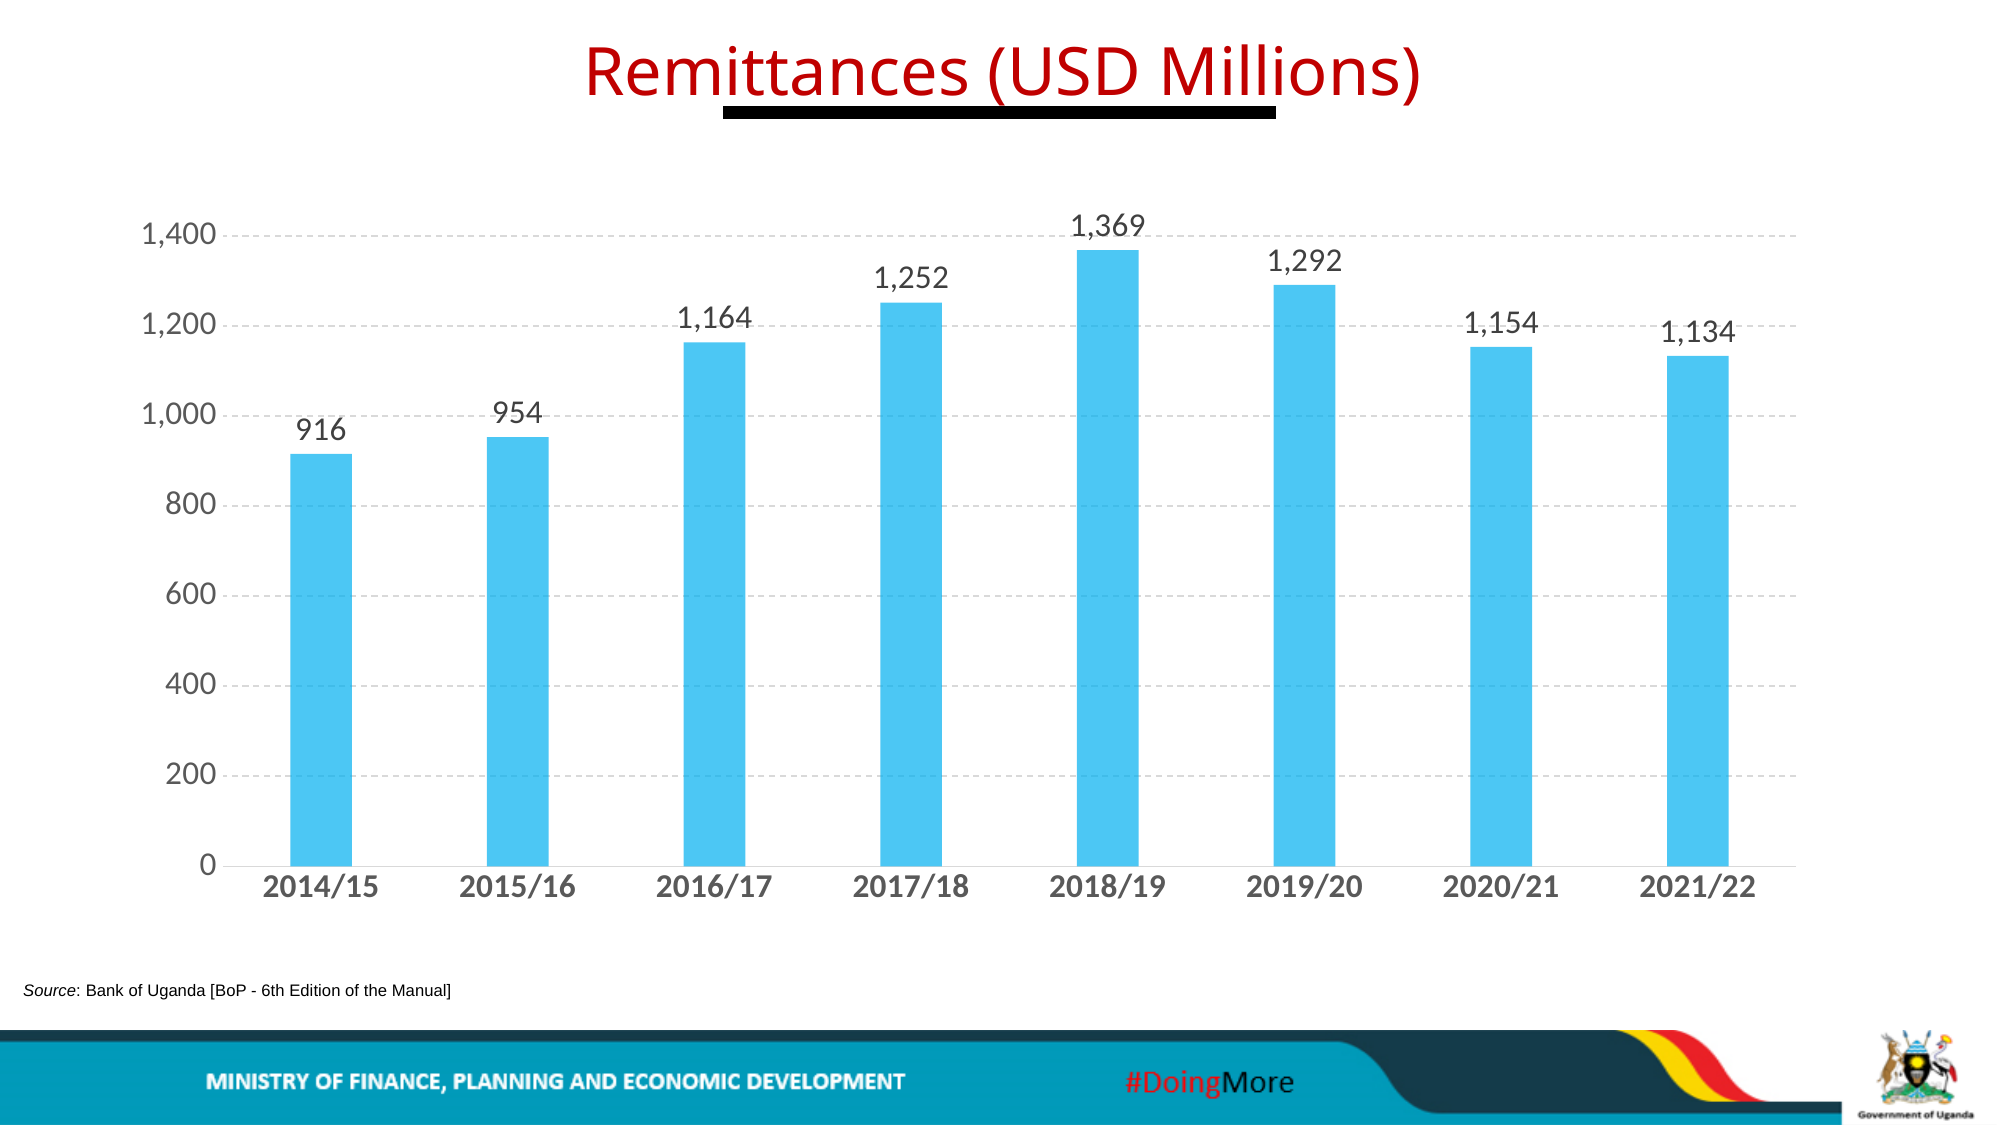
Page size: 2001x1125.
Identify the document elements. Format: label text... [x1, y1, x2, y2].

text_box Remittances (USD Millions) [93, 13, 1912, 134]
picture [0, 1030, 2000, 1125]
chart [105, 205, 1831, 920]
text_box Source: Bank of Uganda [BoP - 6th Edition of the Manual] [23, 979, 969, 1000]
